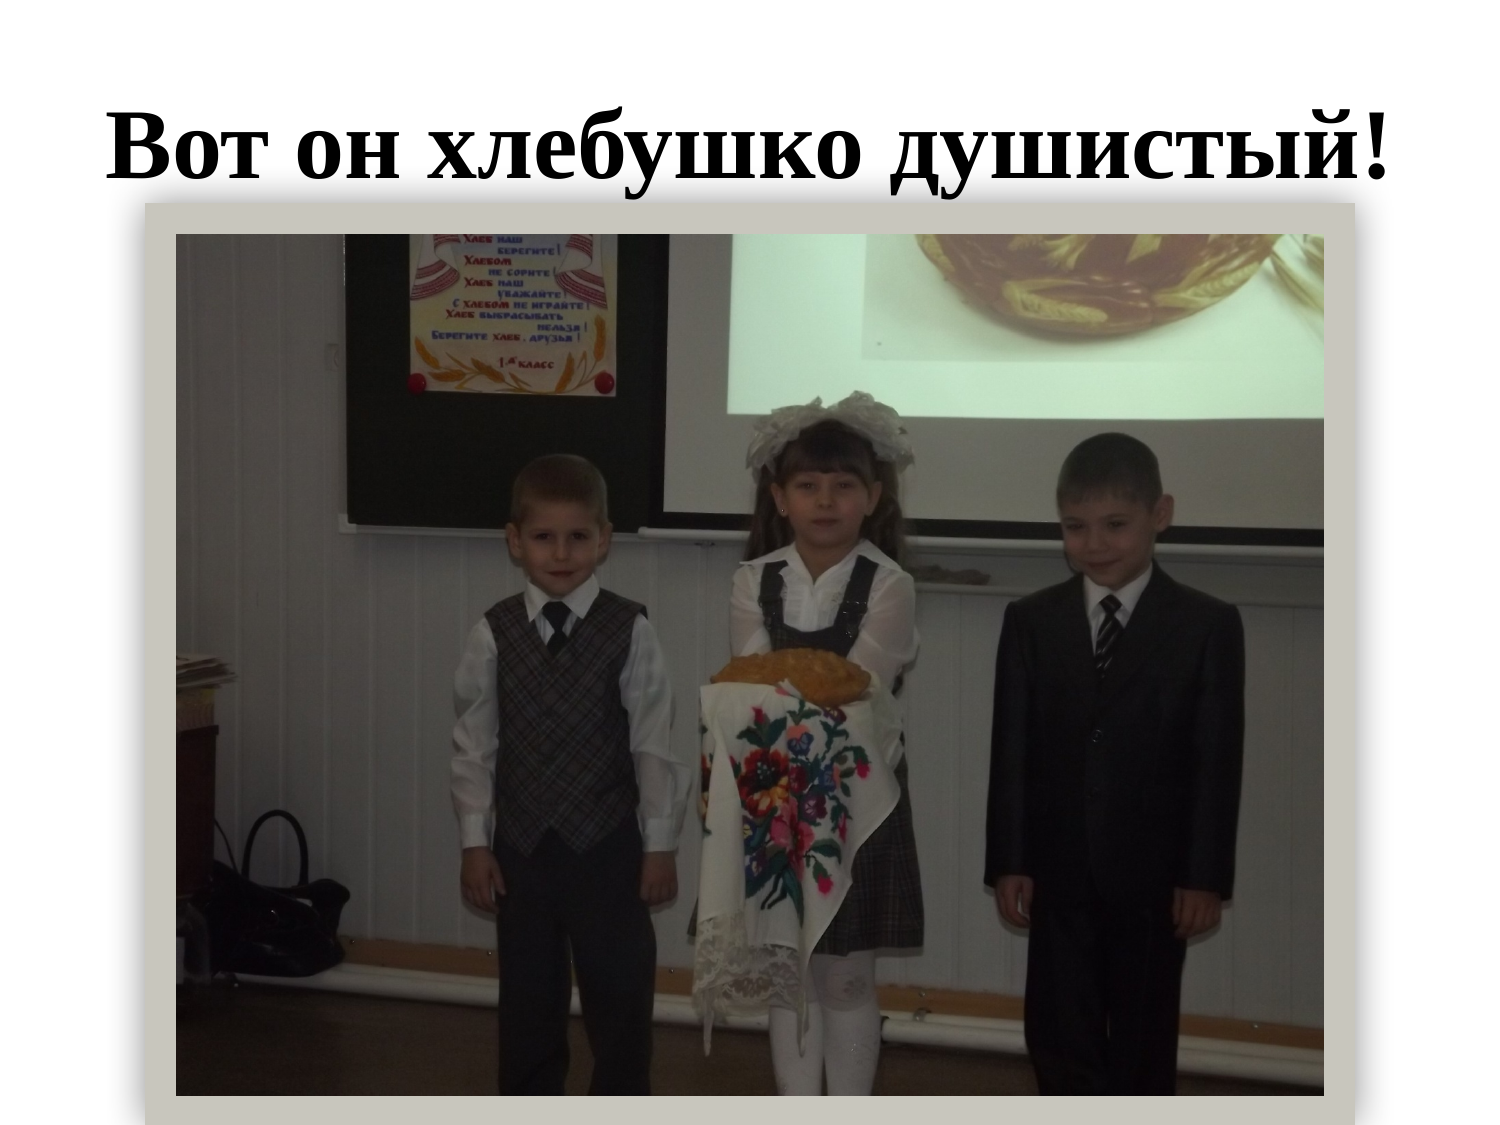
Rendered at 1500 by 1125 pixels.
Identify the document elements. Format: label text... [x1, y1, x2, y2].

picture [175, 234, 1325, 1096]
title Вот он хлебушко душистый! [75, 45, 1425, 233]
